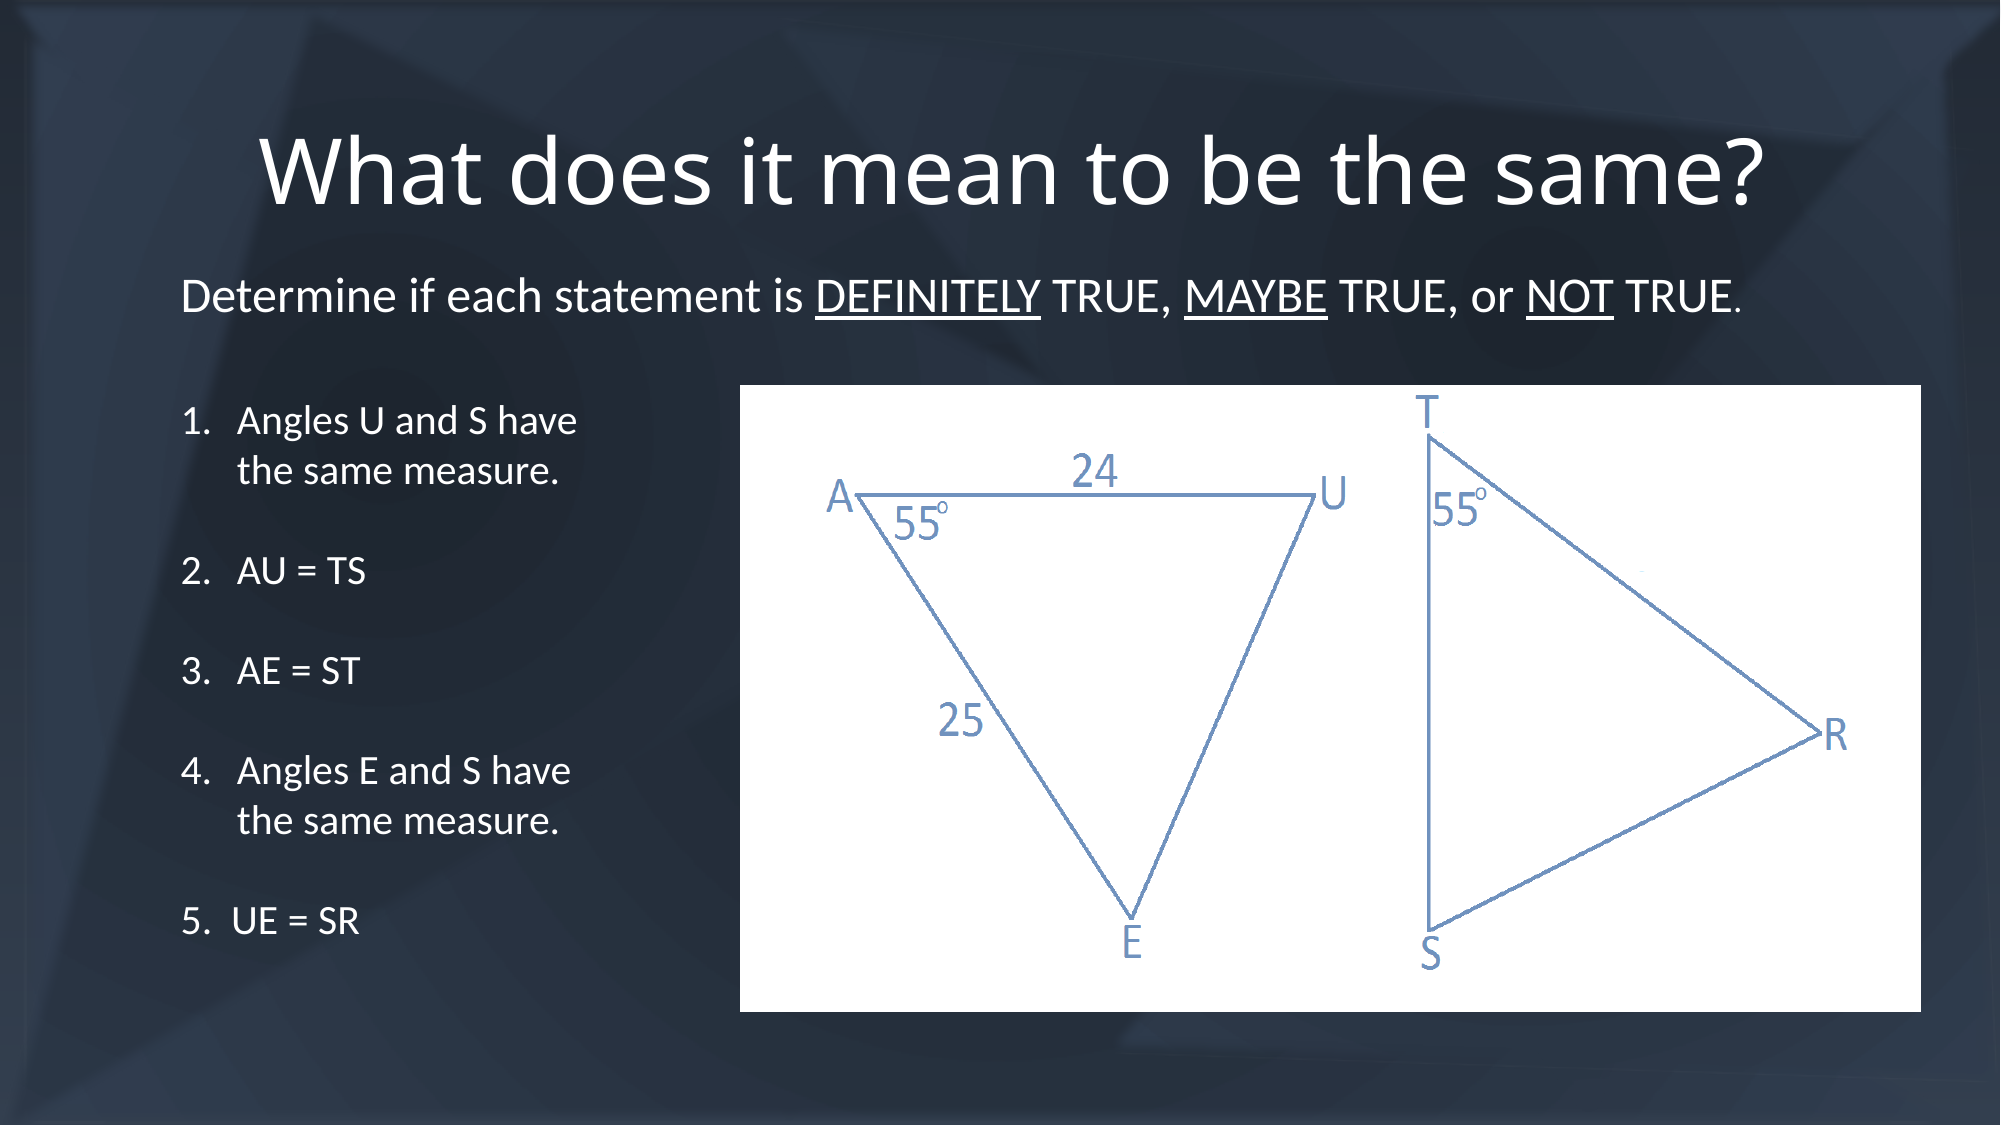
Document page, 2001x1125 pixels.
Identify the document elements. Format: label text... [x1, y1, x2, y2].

title What does it mean to be the same? [165, 68, 1859, 232]
text_box Angles U and S have the same measure. AU = TS AE = ST Angles E and S have the same measure. 5. UE = SR [165, 385, 650, 951]
picture [740, 385, 1921, 1012]
text_box Determine if each statement is DEFINITELY TRUE, MAYBE TRUE, or NOT TRUE. [165, 255, 1859, 376]
